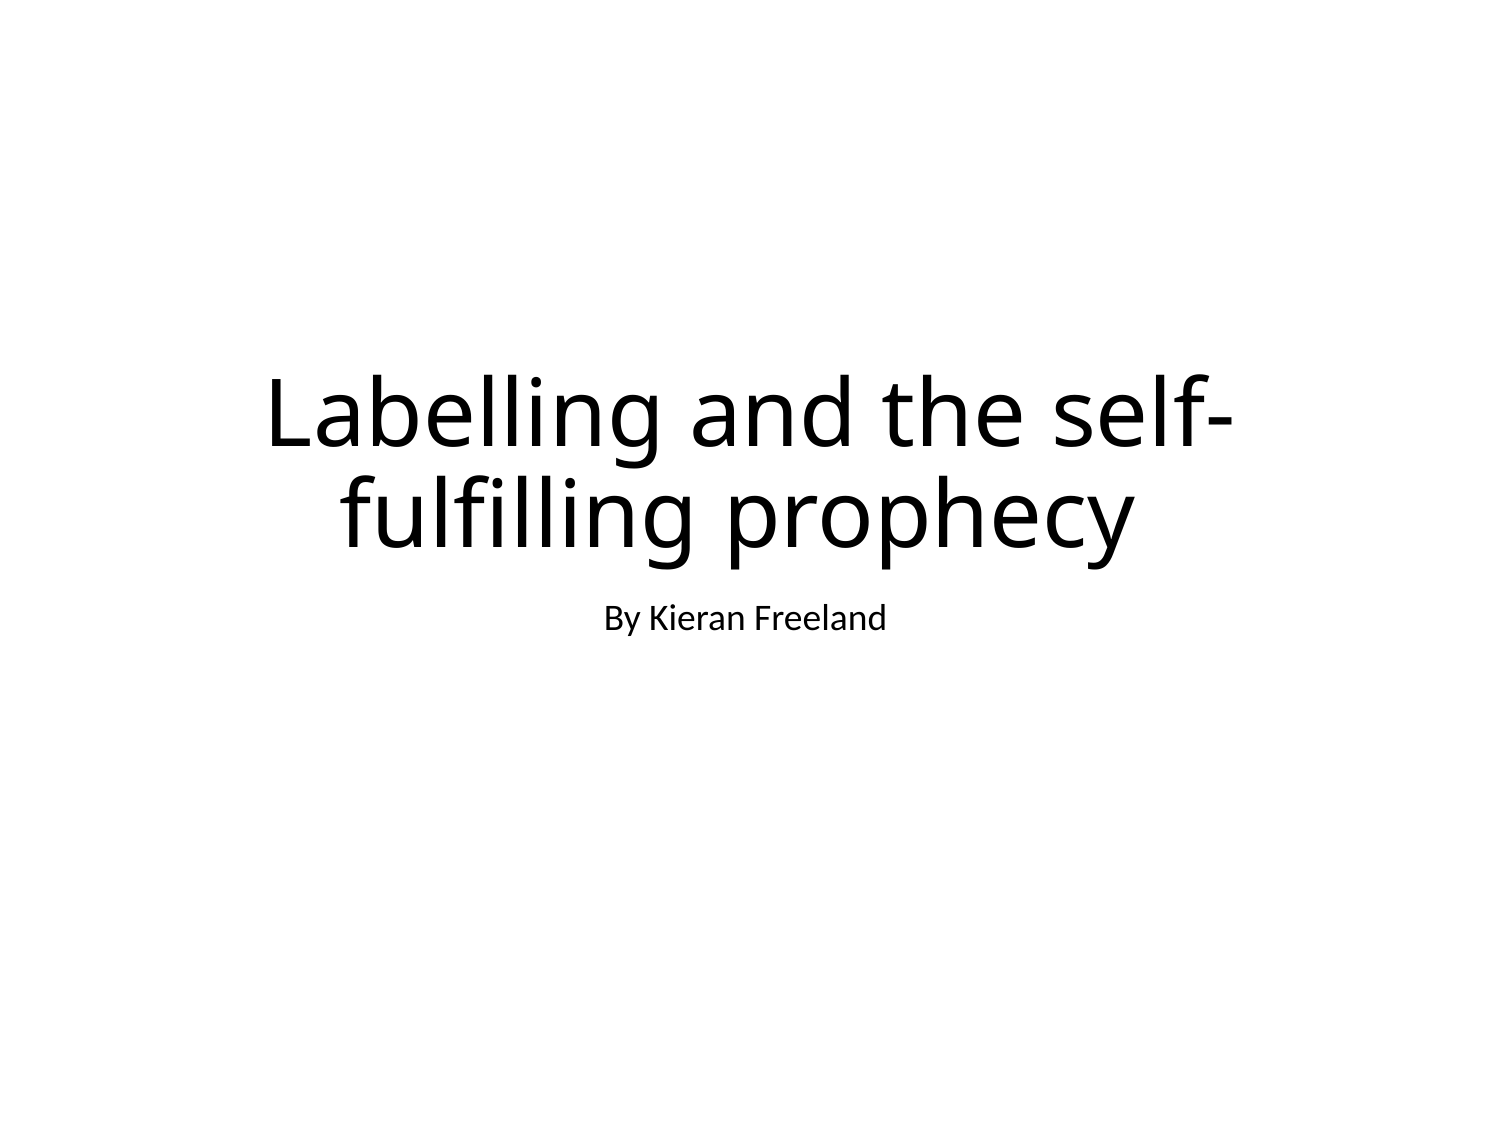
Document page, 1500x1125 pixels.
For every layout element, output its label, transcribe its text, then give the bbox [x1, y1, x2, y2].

subtitle By Kieran Freeland [187, 590, 1313, 863]
title Labelling and the self-fulfilling prophecy [187, 184, 1313, 576]
